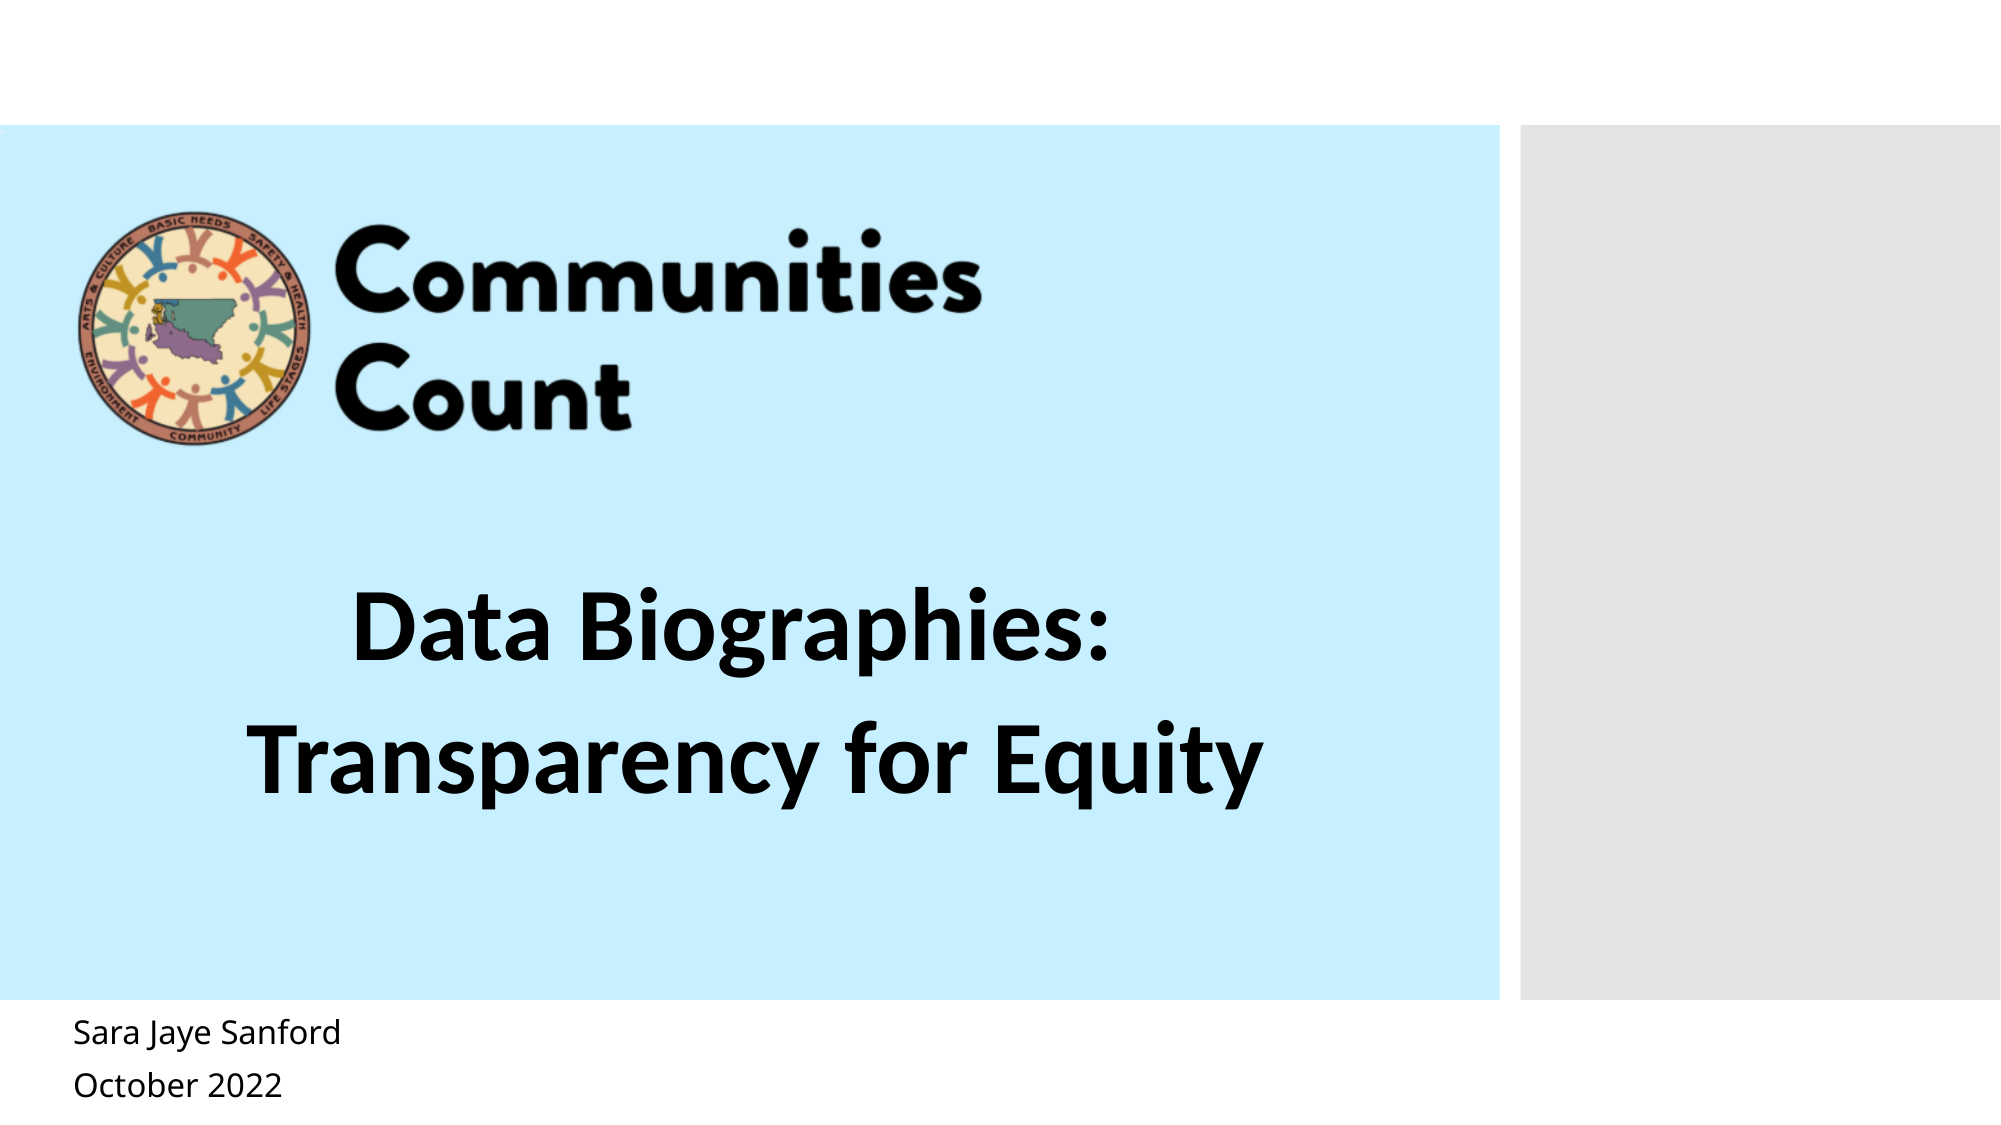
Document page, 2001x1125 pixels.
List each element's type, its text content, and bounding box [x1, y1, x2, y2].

text_box Data Biographies: Transparency for Equity [37, 562, 1476, 849]
subtitle Sara Jaye Sanford October 2022 [58, 1008, 1476, 1114]
picture [0, 130, 1118, 552]
